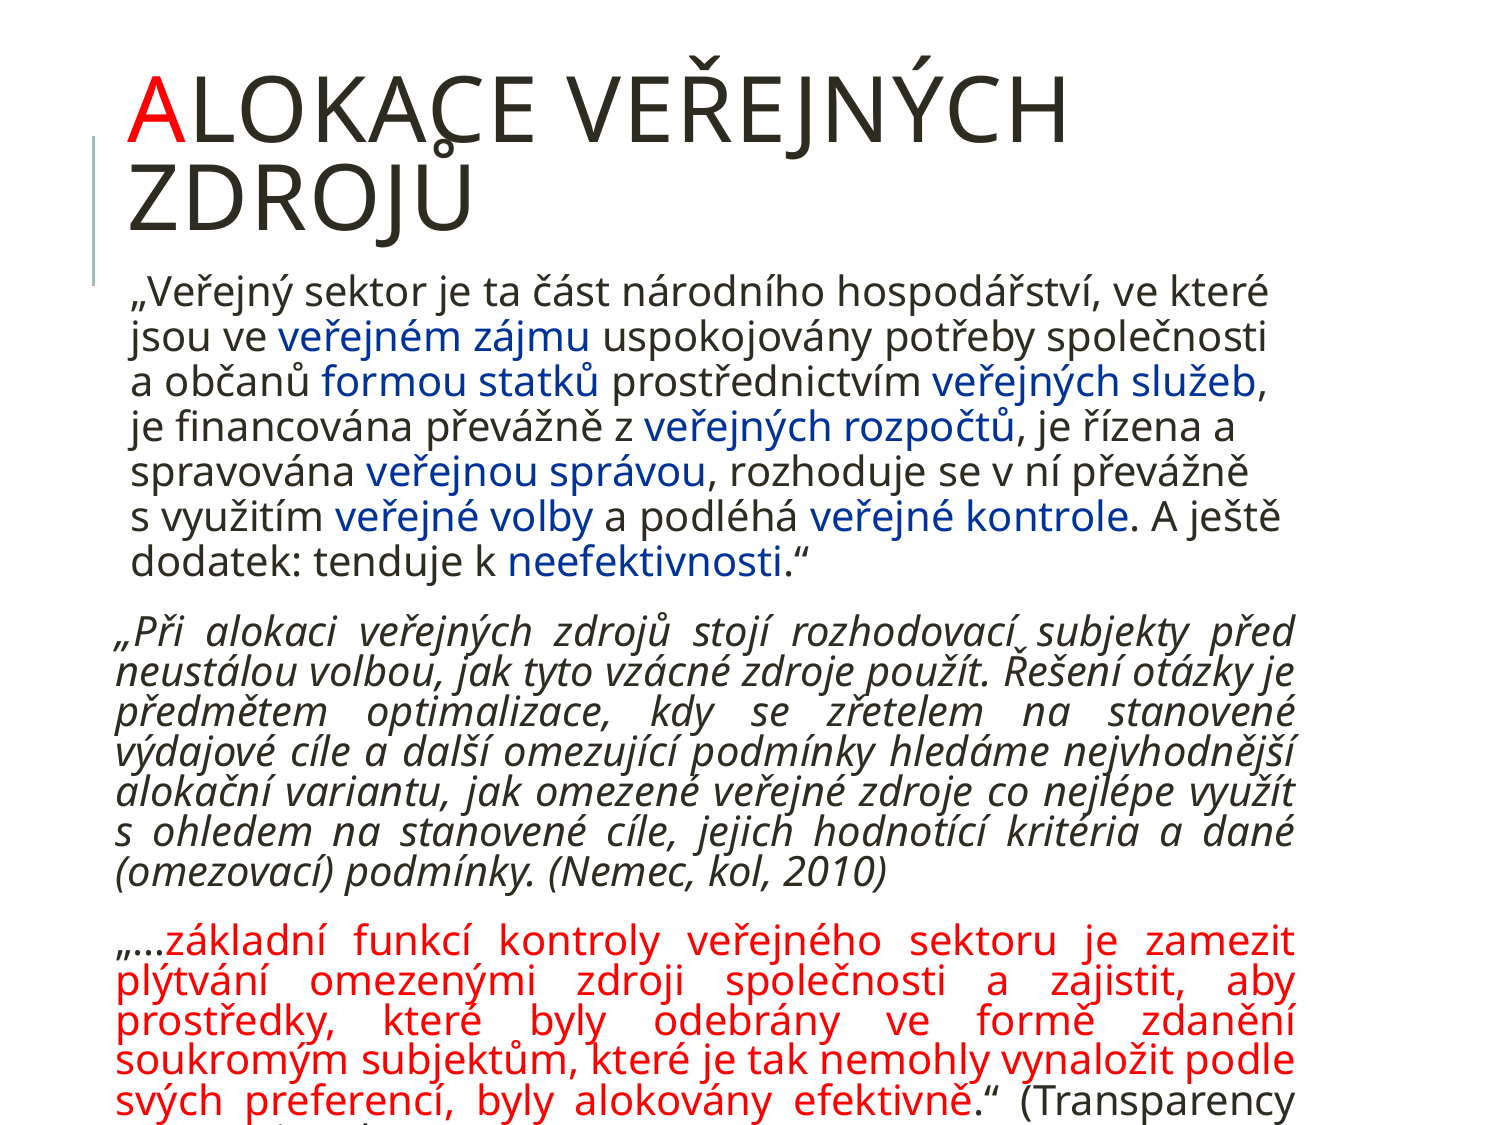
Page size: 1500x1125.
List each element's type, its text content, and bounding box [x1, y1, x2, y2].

title Alokace veřejných zdrojů [112, 37, 1309, 284]
list „Veřejný sektor je ta část národního hospodářství, ve které jsou ve veřejném zájmu uspokojovány potřeby společnosti a občanů formou statků prostřednictvím veřejných služeb, je financována převážně z veřejných rozpočtů, je řízena a spravována veřejnou správou, rozhoduje se v ní převážně s využitím veřejné volby a podléhá veřejné kontrole. A ještě dodatek: tenduje k neefektivnosti.“ „Při alokaci veřejných zdrojů stojí rozhodovací subjekty před neustálou volbou, jak tyto vzácné zdroje použít. Řešení otázky je předmětem optimalizace, kdy se zřetelem na stanovené výdajové cíle a další omezující podmínky hledáme nejvhodnější alokační variantu, jak omezené veřejné zdroje co nejlépe využít s ohledem na stanovené cíle, jejich hodnotící kritéria a dané (omezovací) podmínky. (Nemec, kol, 2010) „…základní funkcí kontroly veřejného sektoru je zamezit plýtvání omezenými zdroji společnosti a zajistit, aby prostředky, které byly odebrány ve formě zdanění soukromým subjektům, které je tak nemohly vynaložit podle svých preferencí, byly alokovány efektivně.“ (Transparency International) [108, 262, 1304, 923]
